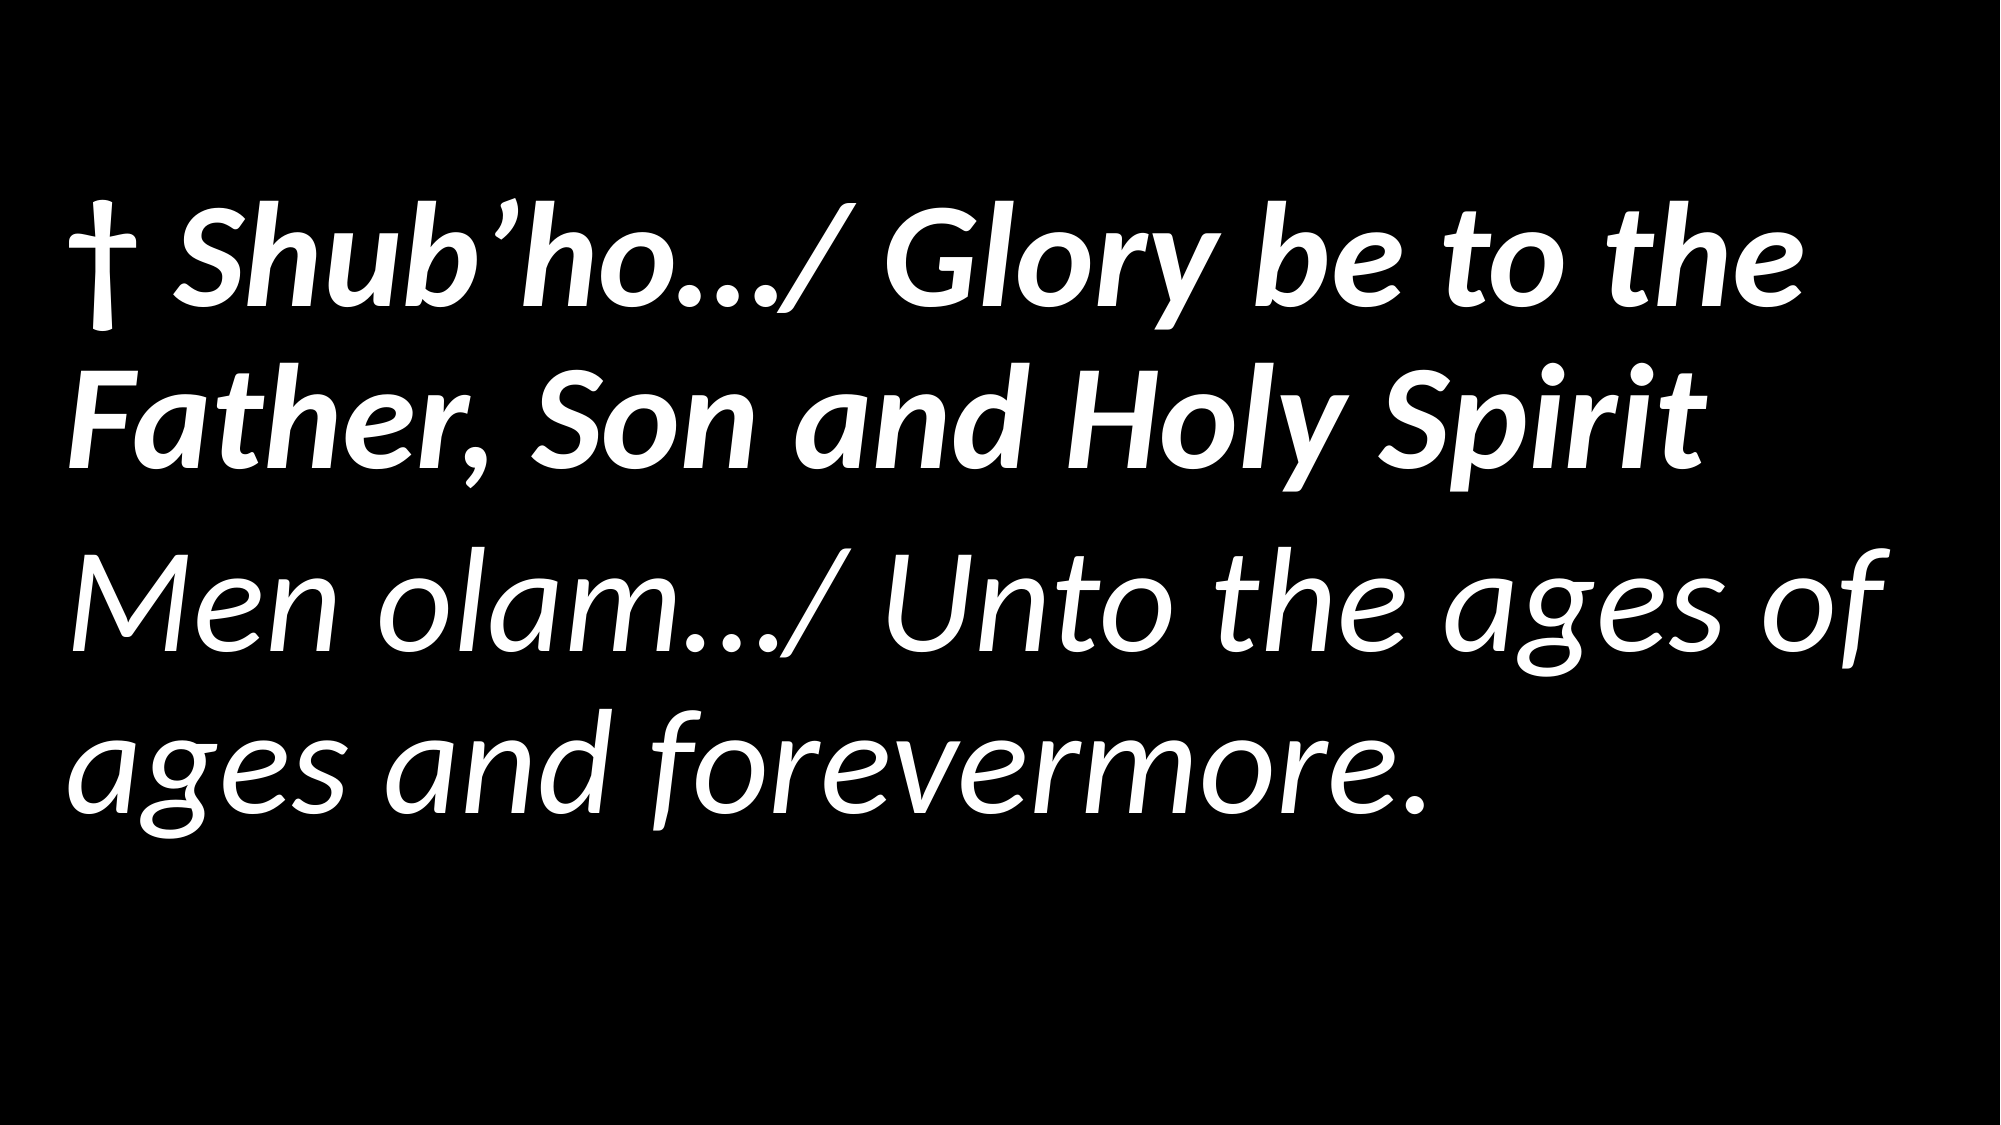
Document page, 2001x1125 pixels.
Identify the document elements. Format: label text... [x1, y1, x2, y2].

list † Shub’ho…/ Glory be to the Father, Son and Holy Spirit Men olam…/ Unto the ages of ages and forevermore. [50, 169, 1932, 919]
